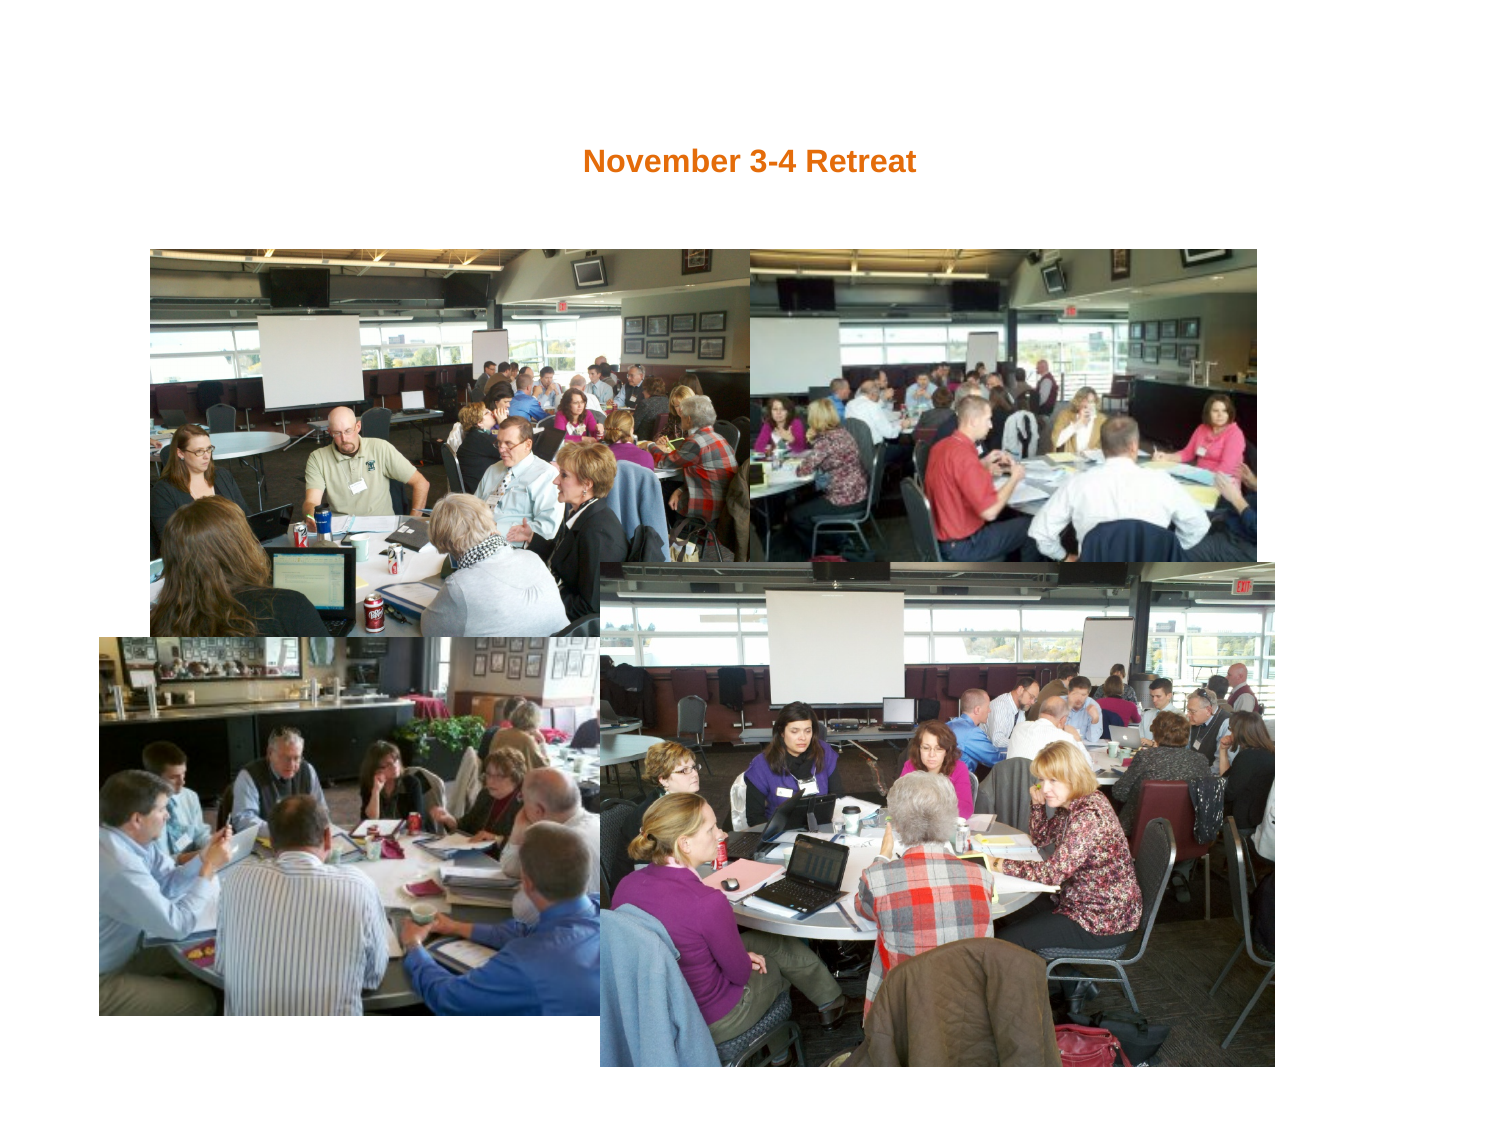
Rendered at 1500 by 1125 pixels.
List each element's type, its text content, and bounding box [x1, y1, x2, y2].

picture [99, 249, 1276, 1067]
title November 3-4 Retreat [75, 45, 1425, 233]
